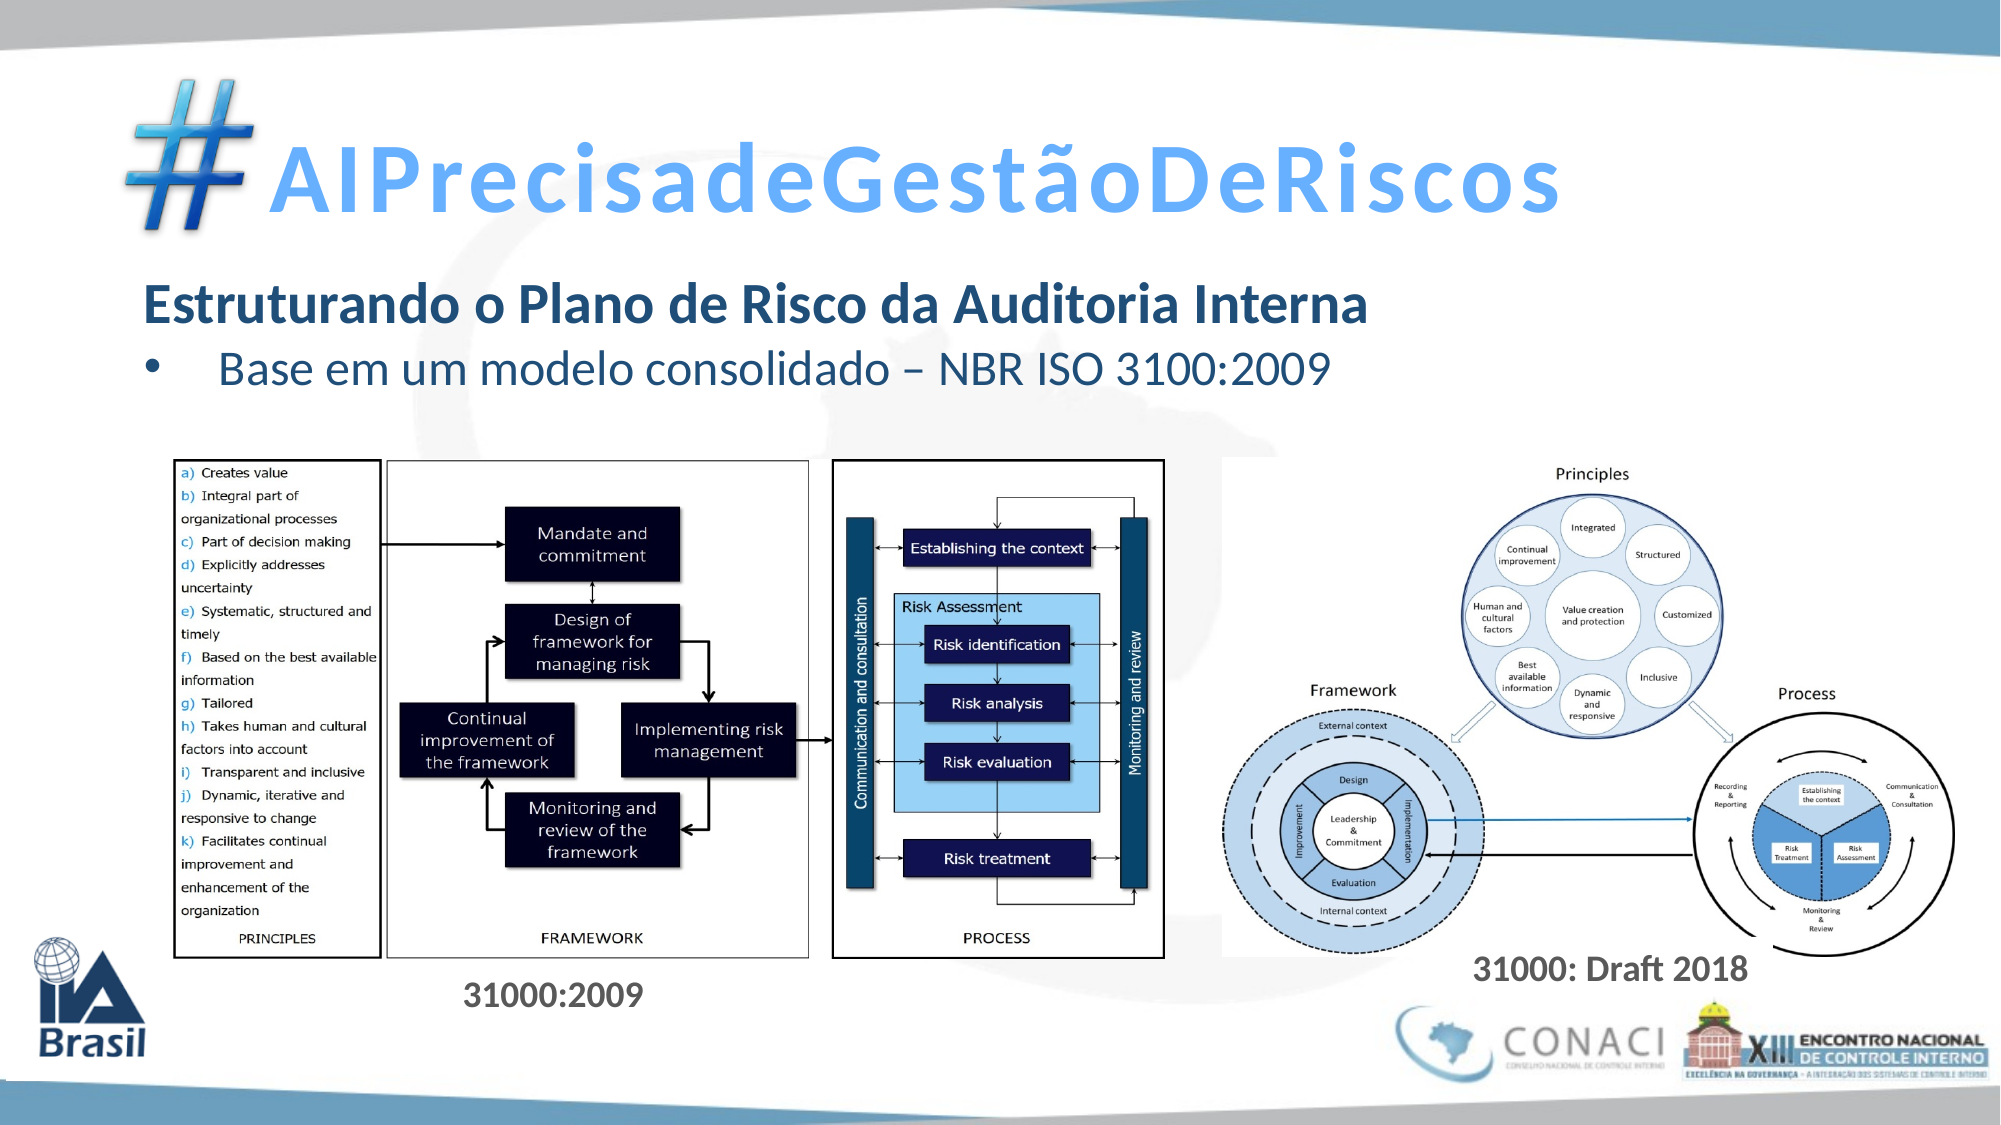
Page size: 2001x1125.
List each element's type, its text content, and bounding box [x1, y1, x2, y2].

text_box AIPrecisadeGestãoDeRiscos [288, 104, 1578, 240]
text_box 31000: Draft 2018 [1457, 957, 1773, 997]
picture [0, 0, 2001, 1125]
text_box Estruturando o Plano de Risco da Auditoria Interna Base em um modelo consolidado – NBR ISO 3100:2009 [129, 257, 1797, 463]
text_box 31000:2009 [447, 963, 784, 1023]
